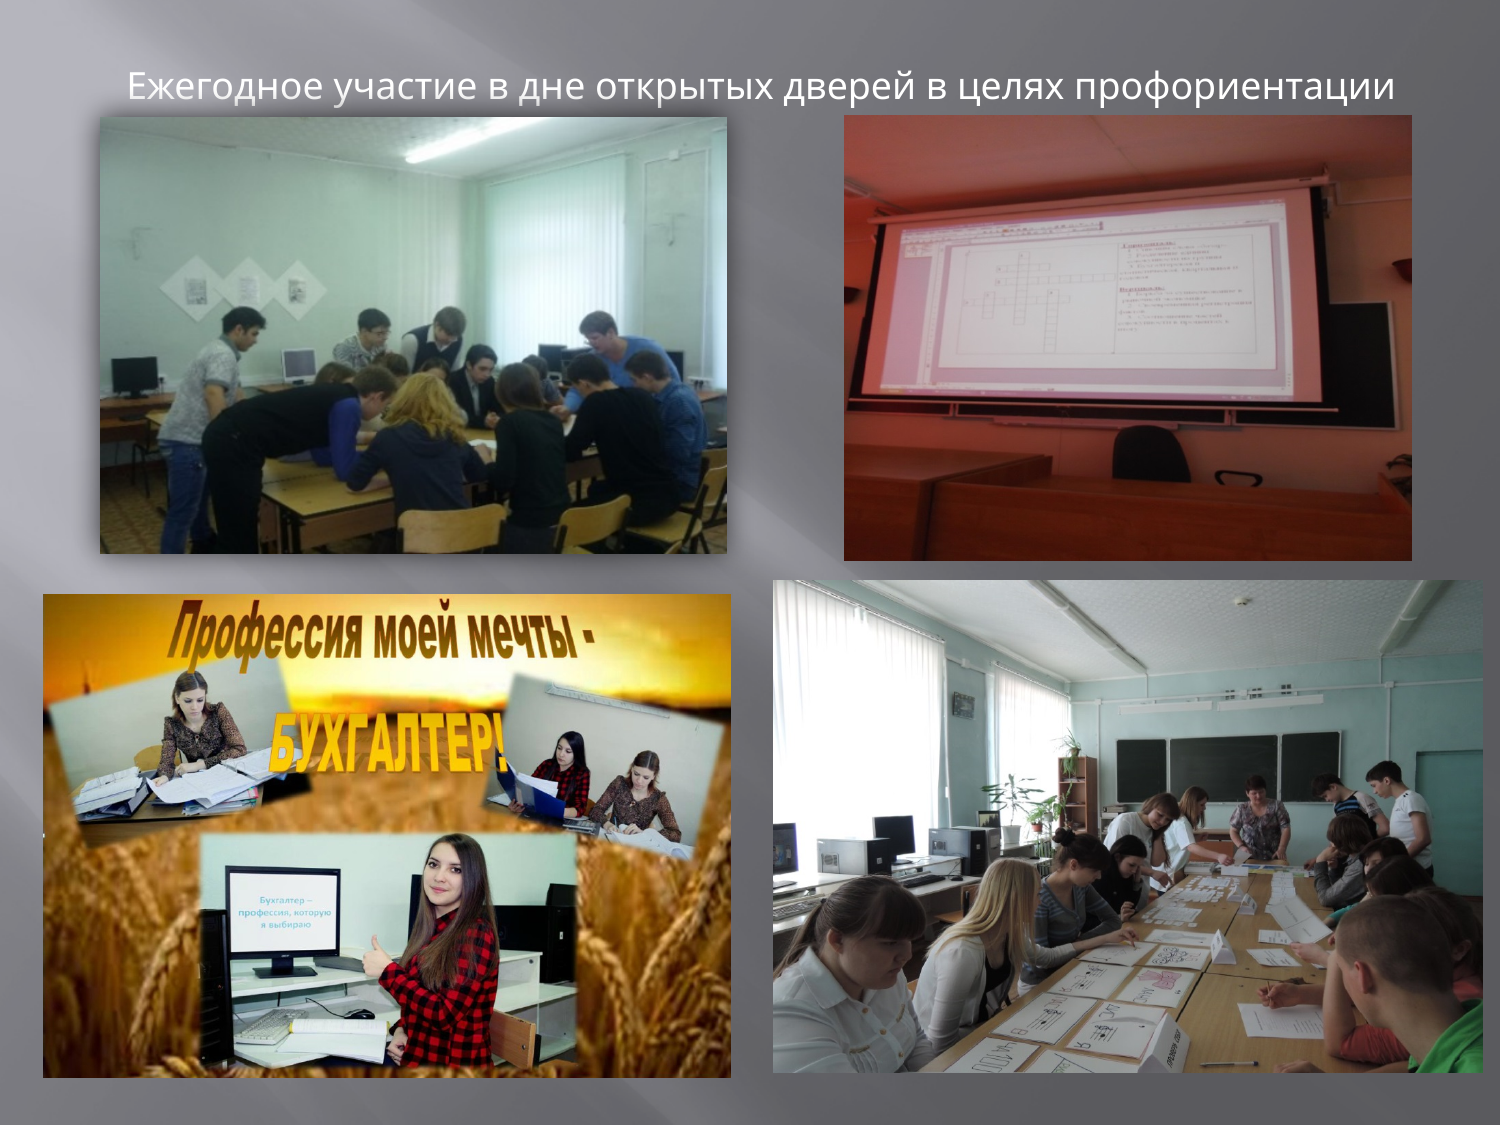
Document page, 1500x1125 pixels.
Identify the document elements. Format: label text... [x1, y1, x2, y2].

picture [773, 580, 1483, 1074]
picture [43, 594, 731, 1079]
picture [844, 115, 1412, 561]
text_box Ежегодное участие в дне открытых дверей в целях профориентации [111, 54, 1412, 115]
picture [100, 117, 727, 554]
